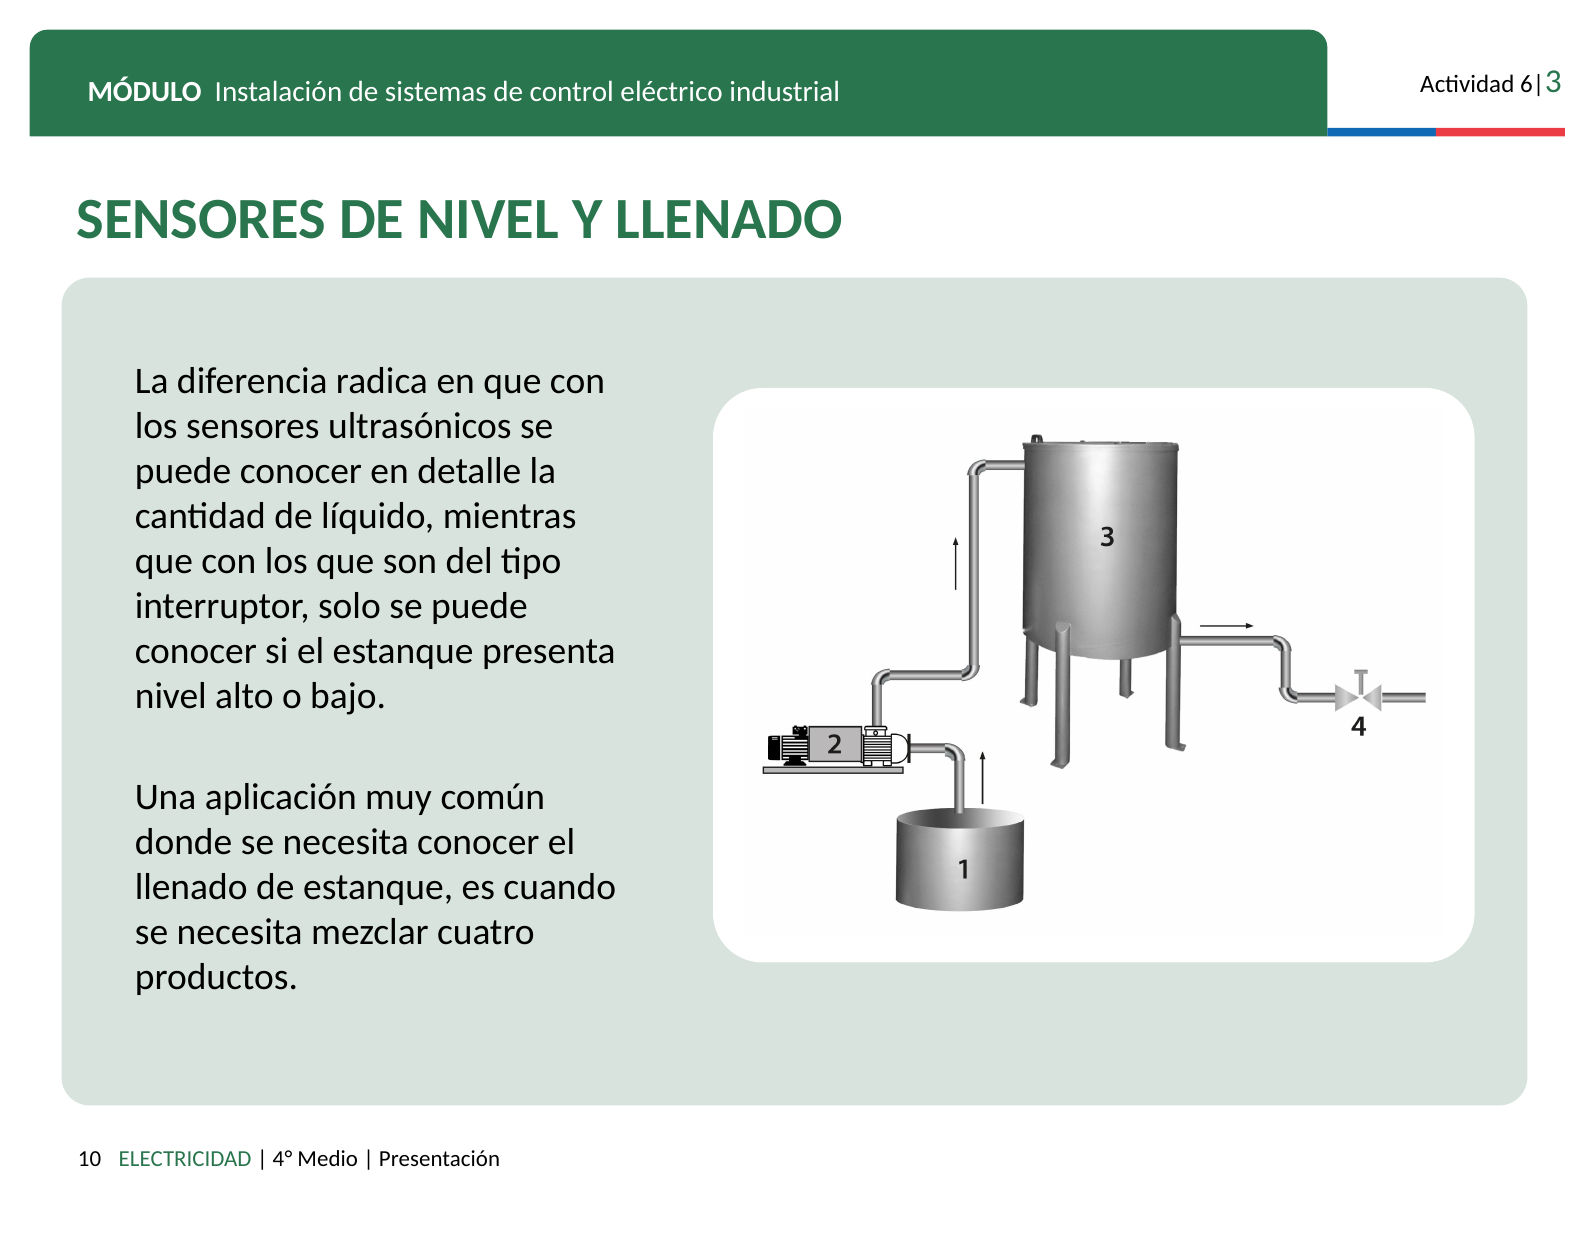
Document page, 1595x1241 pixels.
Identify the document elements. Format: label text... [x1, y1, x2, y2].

picture [744, 407, 1444, 937]
text_box SENSORES DE NIVEL Y LLENADO [61, 193, 1370, 252]
text_box La diferencia radica en que con los sensores ultrasónicos se puede conocer en detalle la cantidad de líquido, mientras que con los que son del tipo interruptor, solo se puede conocer si el estanque presenta nivel alto o bajo. [119, 348, 655, 753]
text_box [713, 387, 1475, 963]
text_box Una aplicación muy común donde se necesita conocer el llenado de estanque, es cuando se necesita mezclar cuatro productos. [119, 764, 655, 1189]
text_box [61, 277, 1528, 1106]
